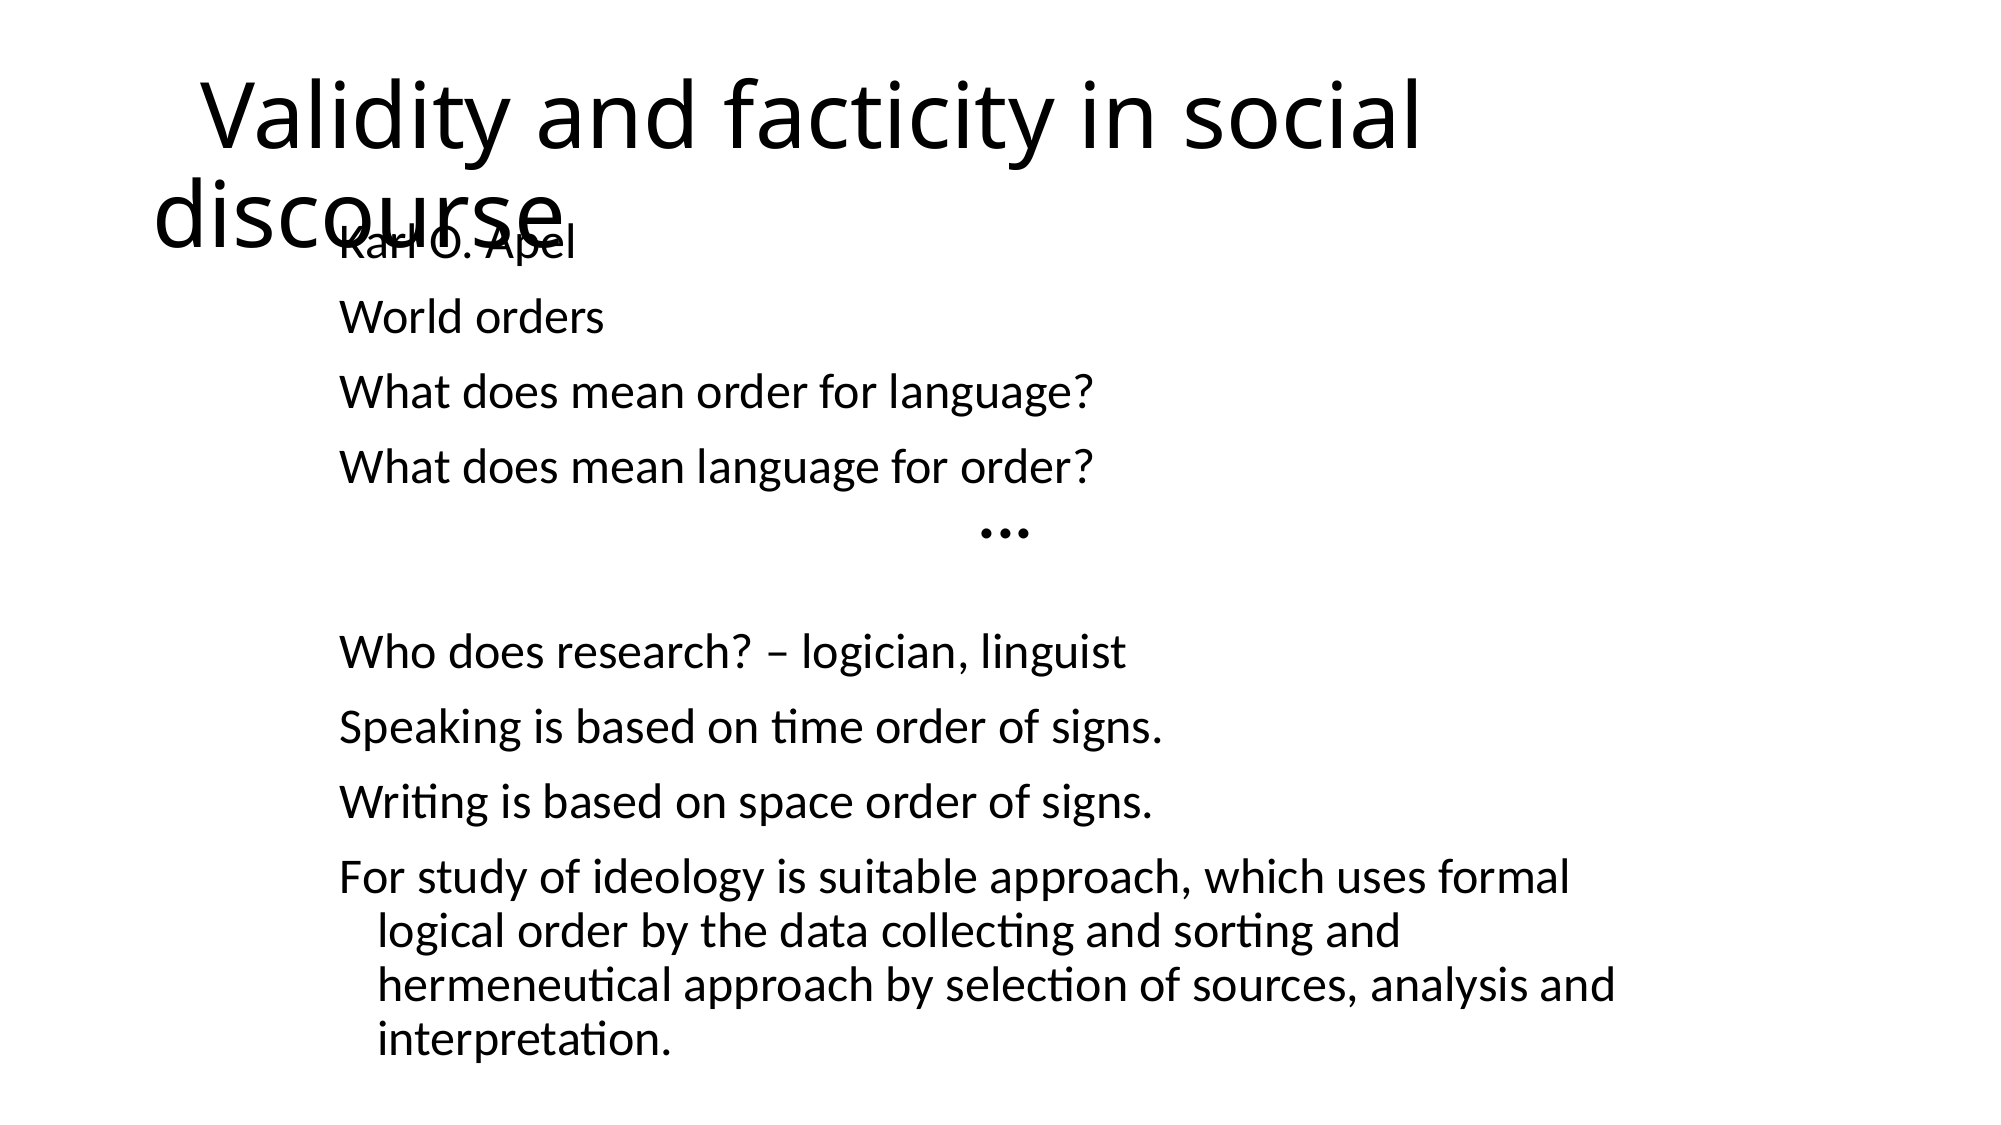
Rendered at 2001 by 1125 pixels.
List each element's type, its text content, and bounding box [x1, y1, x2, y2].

title Validity and facticity in social discourse [137, 59, 1863, 278]
list Karl O. Apel World orders What does mean order for language? What does mean language for order? ˙˙˙ Who does research? – logician, linguist Speaking is based on time order of signs. Writing is based on space order of signs. For study of ideology is suitable approach, which uses formal logical order by the data collecting and sorting and hermeneutical approach by selection of sources, analysis and interpretation. [324, 208, 1675, 951]
